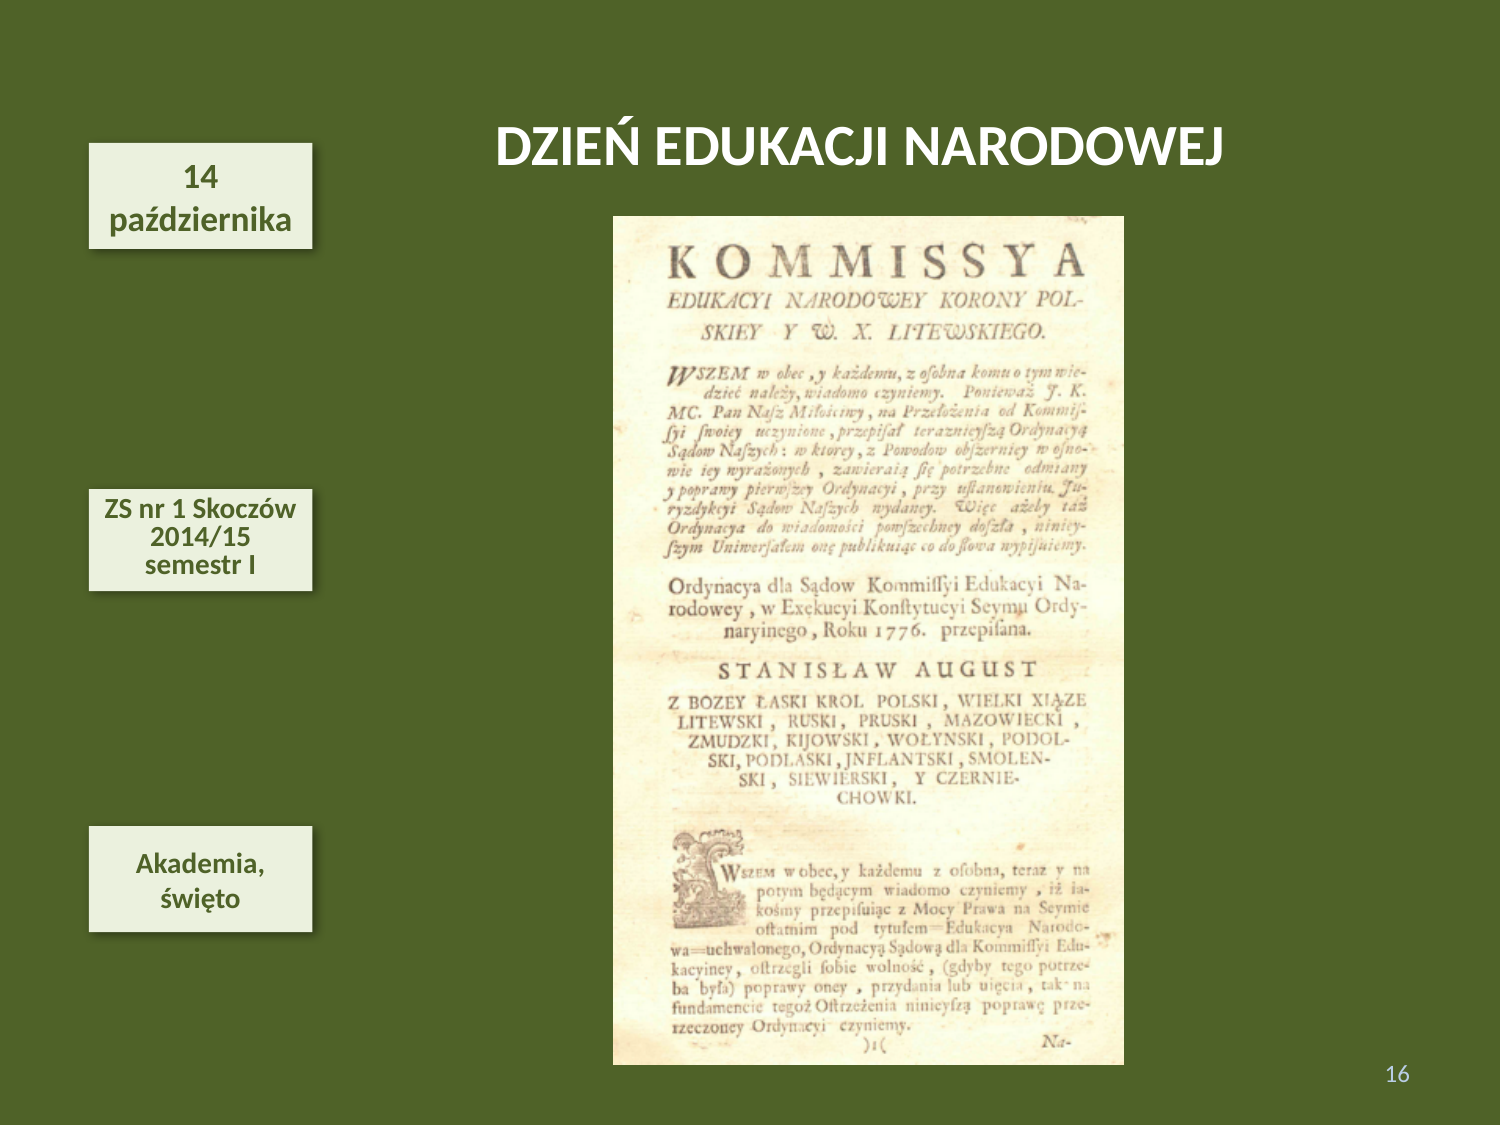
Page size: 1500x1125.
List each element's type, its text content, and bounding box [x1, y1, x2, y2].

text_box ZS nr 1 Skoczów 2014/15 semestr I [88, 489, 313, 592]
text_box Akademia, święto [88, 826, 313, 933]
slide_number 16 [1074, 1042, 1425, 1103]
picture [613, 216, 1125, 1065]
text_box DZIEŃ EDUKACJI NARODOWEJ [480, 100, 1307, 185]
text_box 14 października [88, 142, 313, 249]
